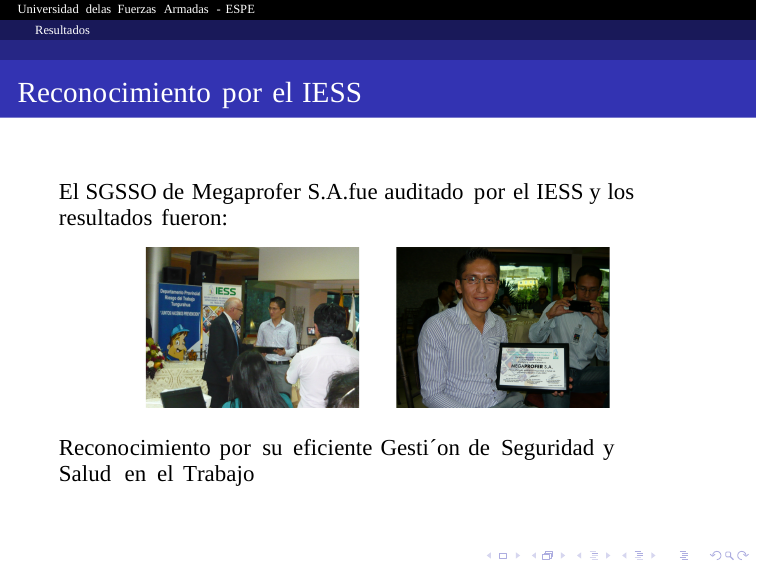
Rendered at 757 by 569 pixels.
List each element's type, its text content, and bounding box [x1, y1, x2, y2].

text_box [0, 60, 756, 118]
text_box El SGSSO de Megaprofer S.A.fue auditado por el IESS y los resultados fueron: [56, 179, 637, 235]
text_box Reconocimiento por su eficiente Gesti´on de Seguridad y Salud en el Trabajo [56, 435, 648, 491]
text_box [737, 551, 746, 560]
text_box [560, 552, 566, 559]
text_box Resultados [33, 22, 97, 39]
text_box [712, 551, 722, 560]
text_box [0, 20, 756, 40]
text_box [0, 40, 756, 60]
text_box Universidad delas Fuerzas Armadas - ESPE [15, 2, 260, 19]
text_box [515, 552, 521, 559]
text_box [543, 552, 551, 560]
text_box [0, 0, 756, 20]
text_box Reconocimiento por el IESS [15, 77, 364, 112]
text_box [145, 247, 360, 408]
text_box [396, 247, 610, 408]
